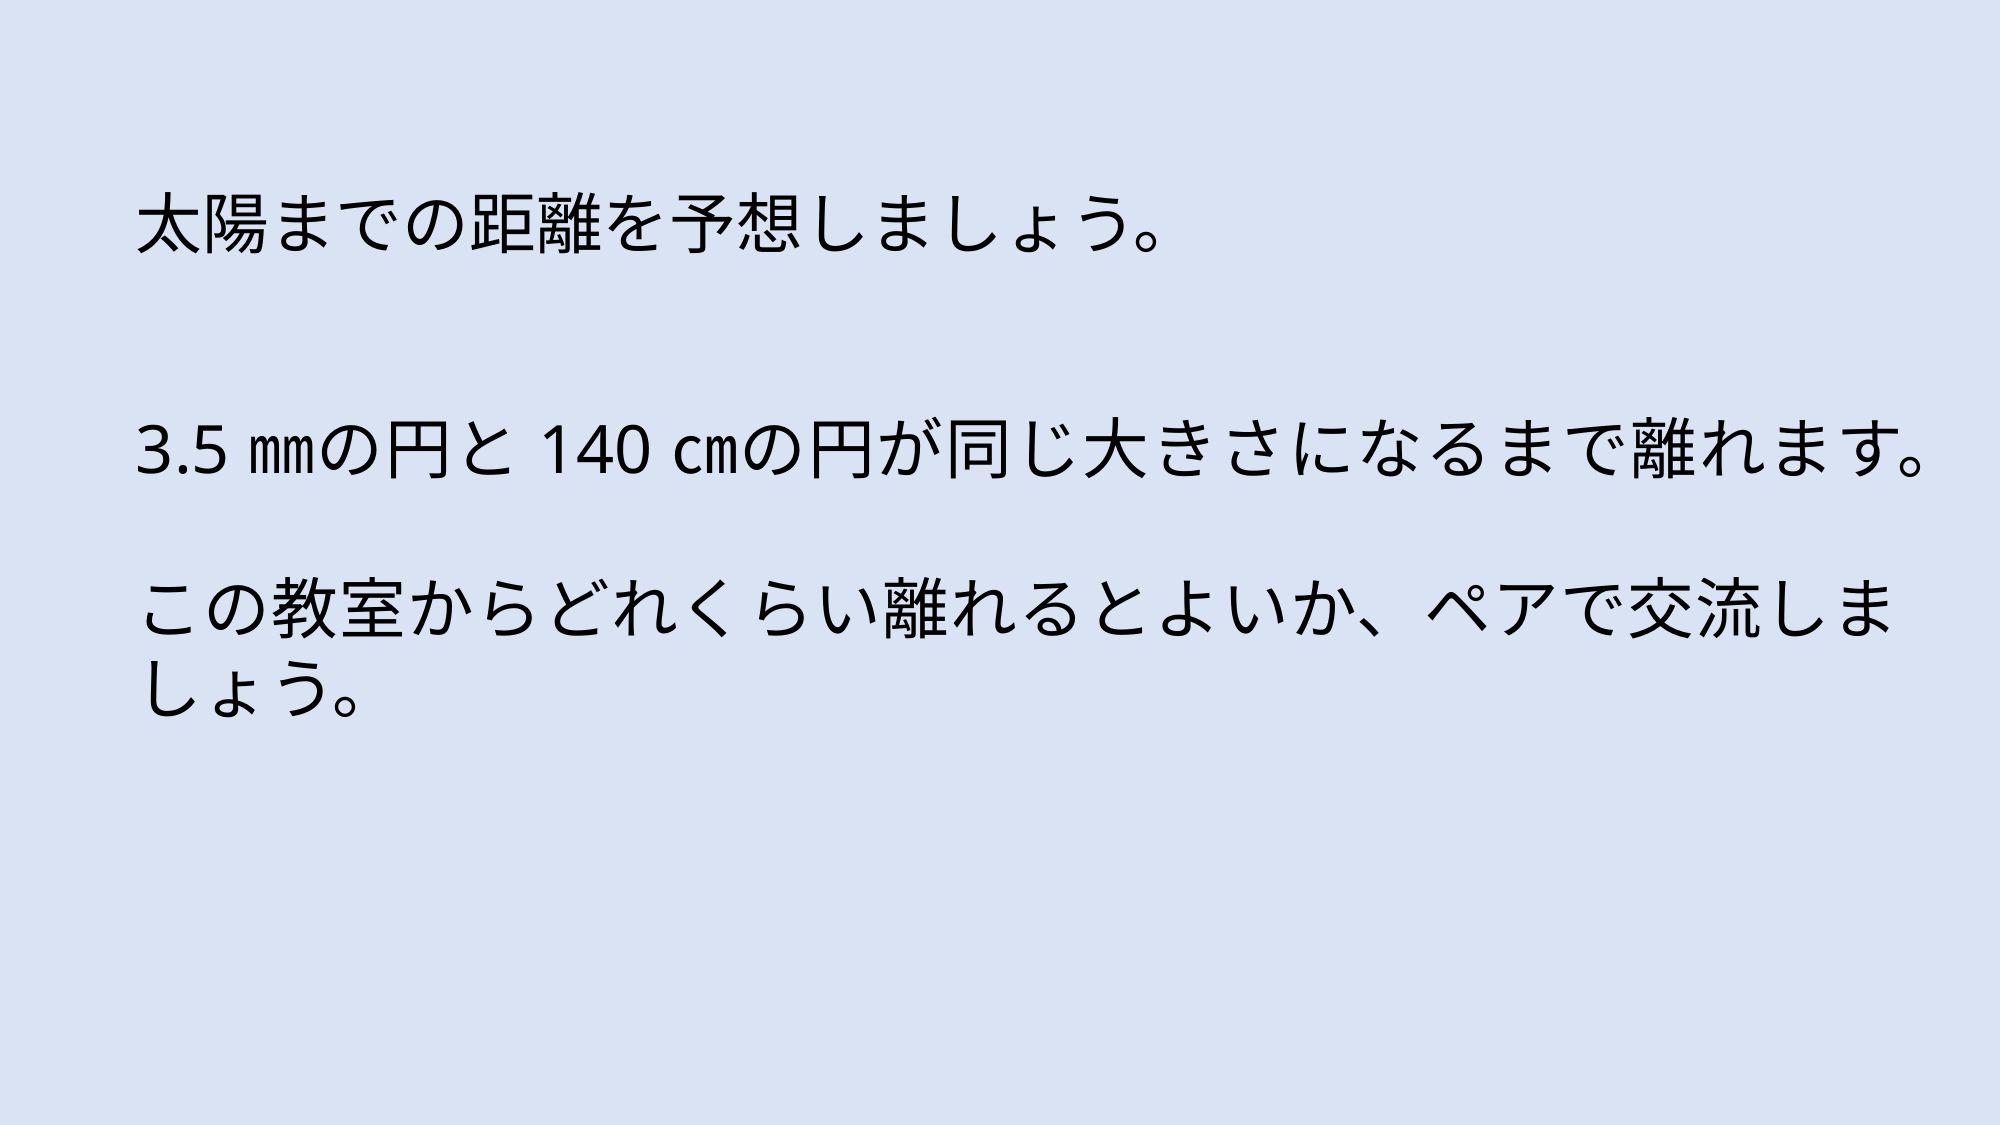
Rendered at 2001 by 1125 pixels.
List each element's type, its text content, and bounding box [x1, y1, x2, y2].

text_box 太陽までの距離を予想しましょう。 [121, 174, 1879, 270]
text_box 3.5㎜の円と140㎝の円が同じ大きさになるまで離れます。 この教室からどれくらい離れるとよいか、ペアで交流しましょう。 [121, 399, 1914, 735]
